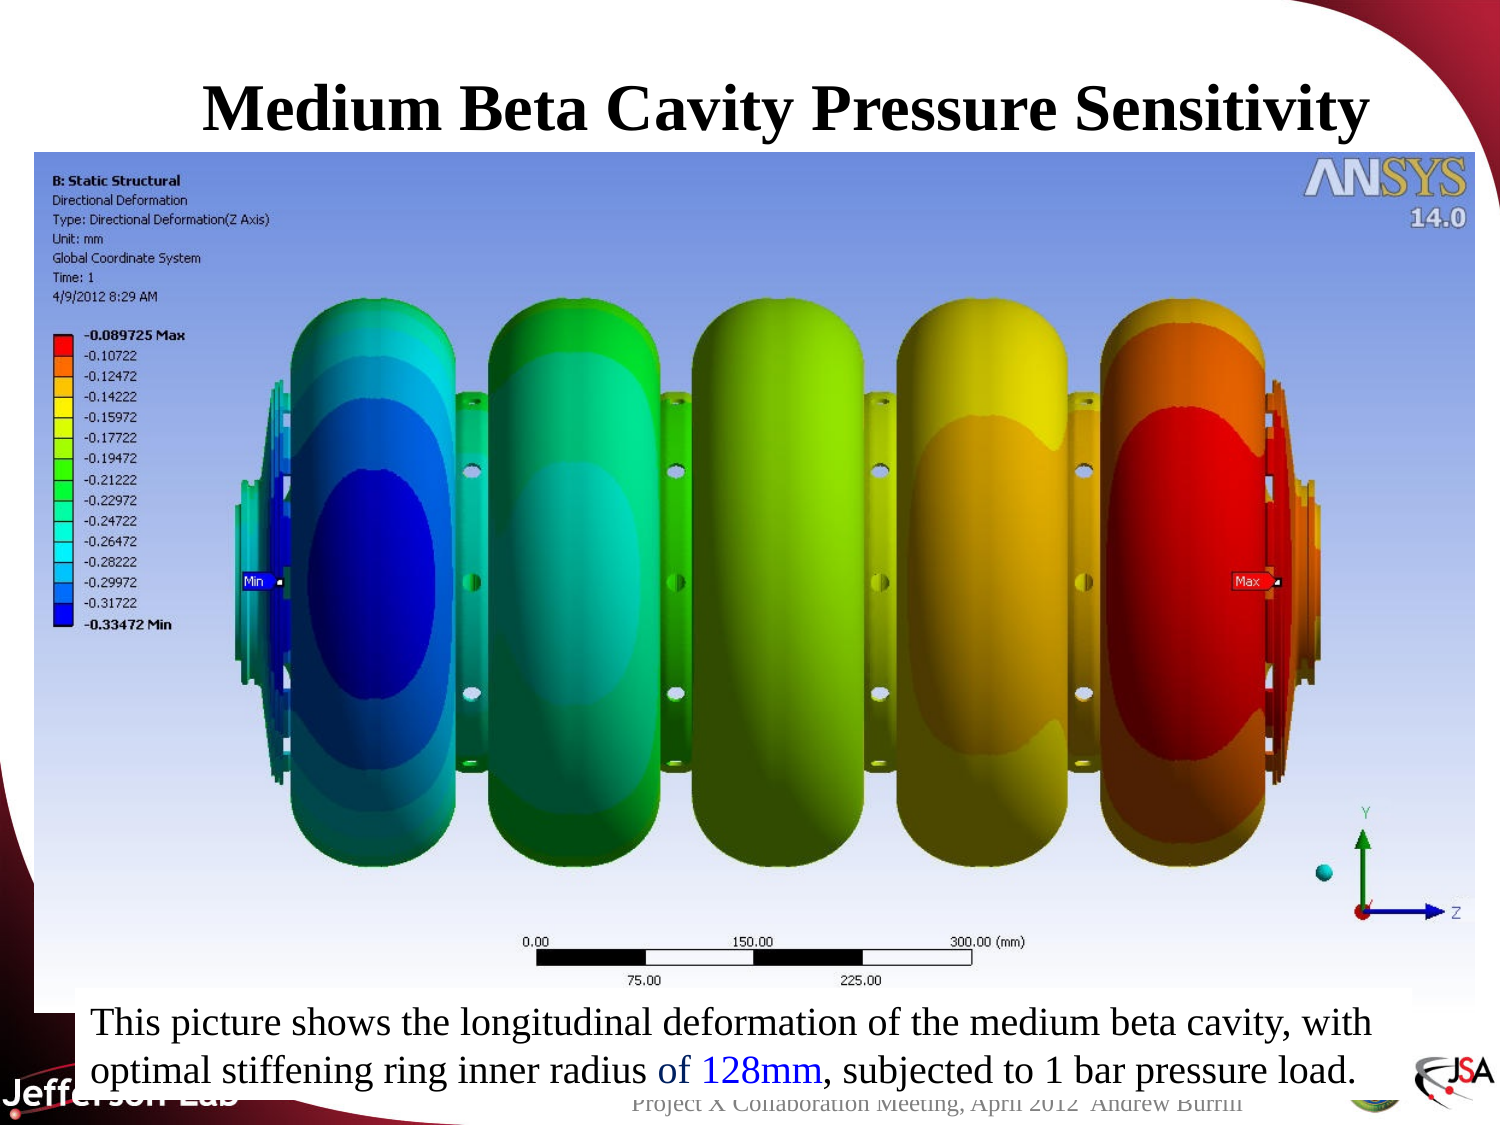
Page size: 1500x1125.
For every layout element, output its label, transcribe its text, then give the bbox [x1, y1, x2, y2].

picture [0, 0, 1500, 1125]
title Medium Beta Cavity Pressure Sensitivity [149, 44, 1426, 150]
list This picture shows the longitudinal deformation of the medium beta cavity, with optimal stiffening ring inner radius of 128mm, subjected to 1 bar pressure load. [74, 1021, 1413, 1101]
